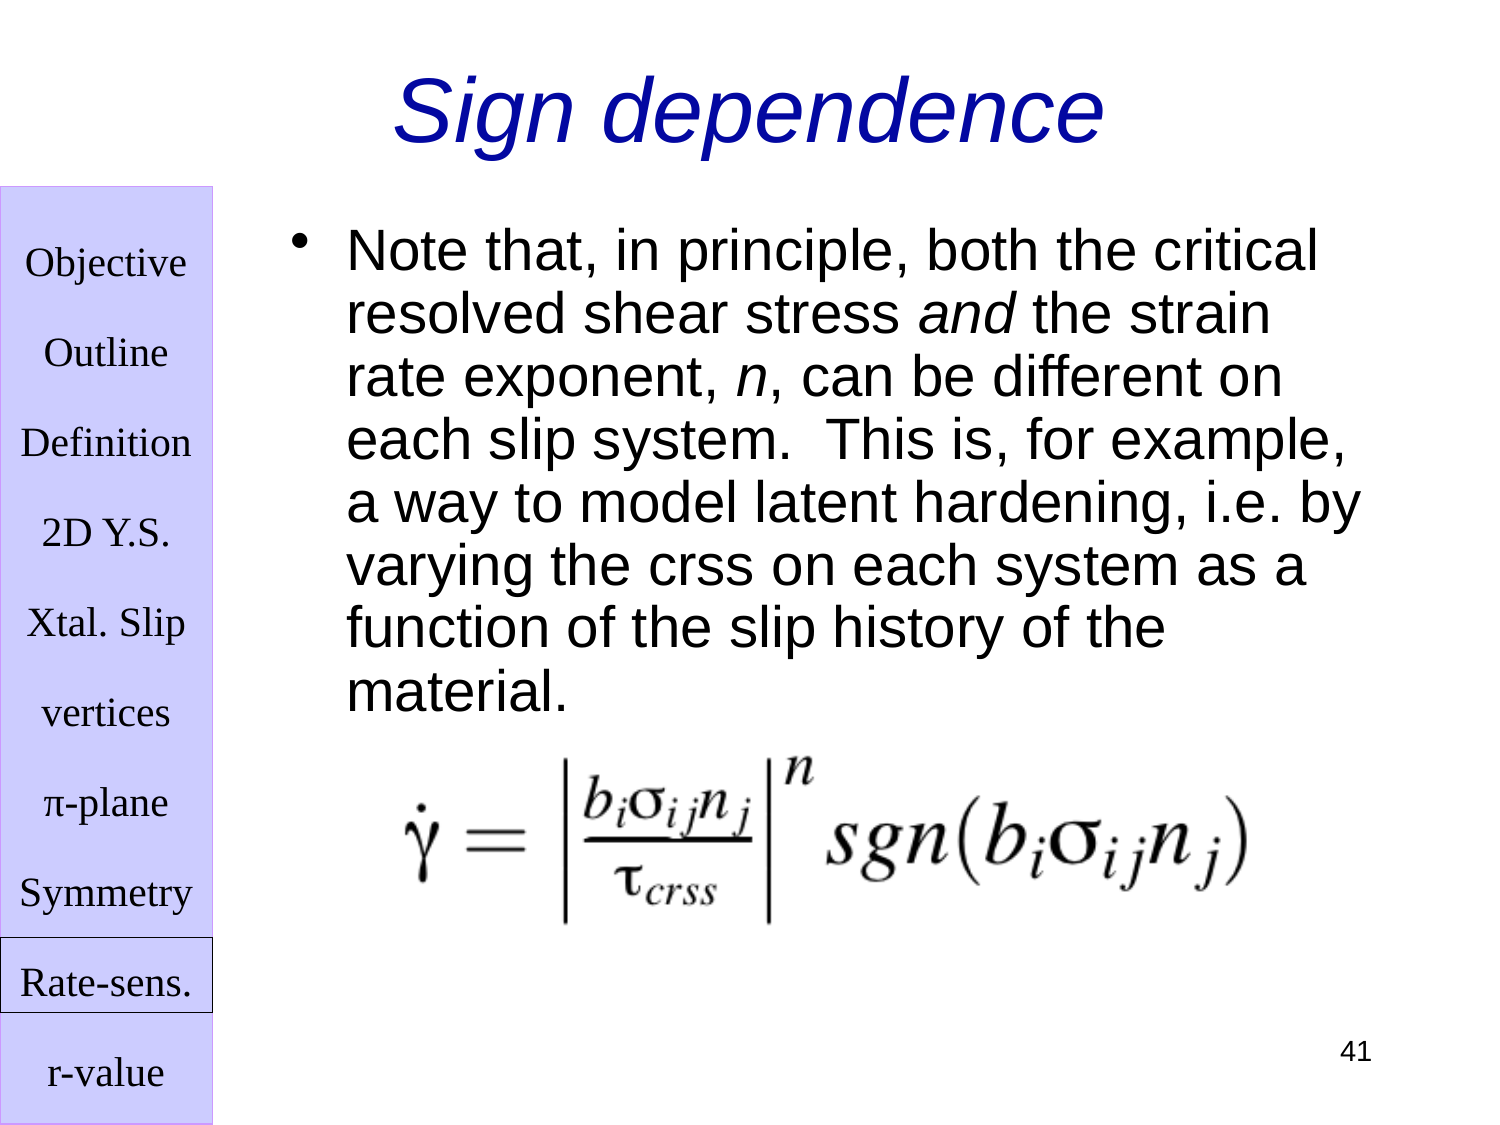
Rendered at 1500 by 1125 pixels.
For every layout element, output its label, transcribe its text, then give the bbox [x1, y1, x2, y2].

picture [387, 749, 1276, 978]
text_box [0, 937, 213, 1013]
slide_number 41 [1074, 1024, 1388, 1101]
list Note that, in principle, both the critical resolved shear stress and the strain rate exponent, n, can be different on each slip system. This is, for example, a way to model latent hardening, i.e. by varying the crss on each system as a function of the slip history of the material. [274, 212, 1388, 776]
title Sign dependence [112, 12, 1388, 201]
